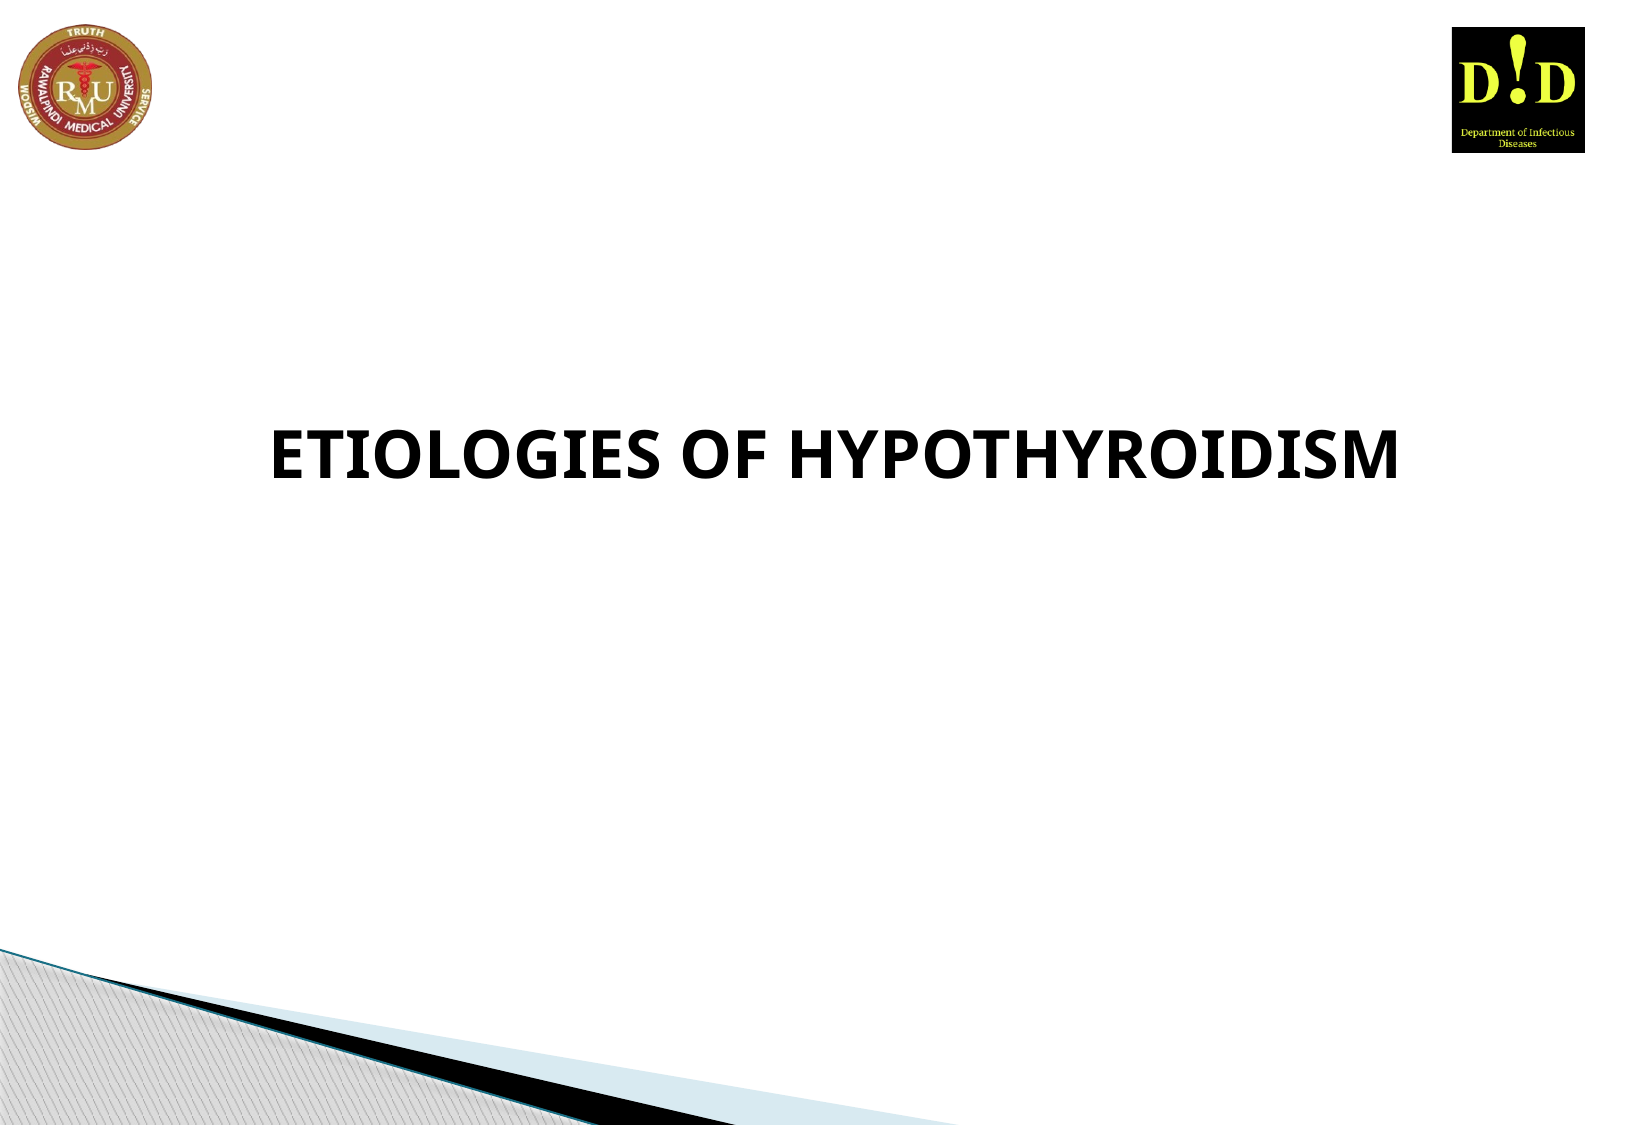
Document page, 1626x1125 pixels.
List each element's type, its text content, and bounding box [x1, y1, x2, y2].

picture [17, 24, 152, 150]
text_box ETIOLOGIES OF HYPOTHYROIDISM [254, 404, 1418, 500]
picture [1451, 27, 1586, 154]
